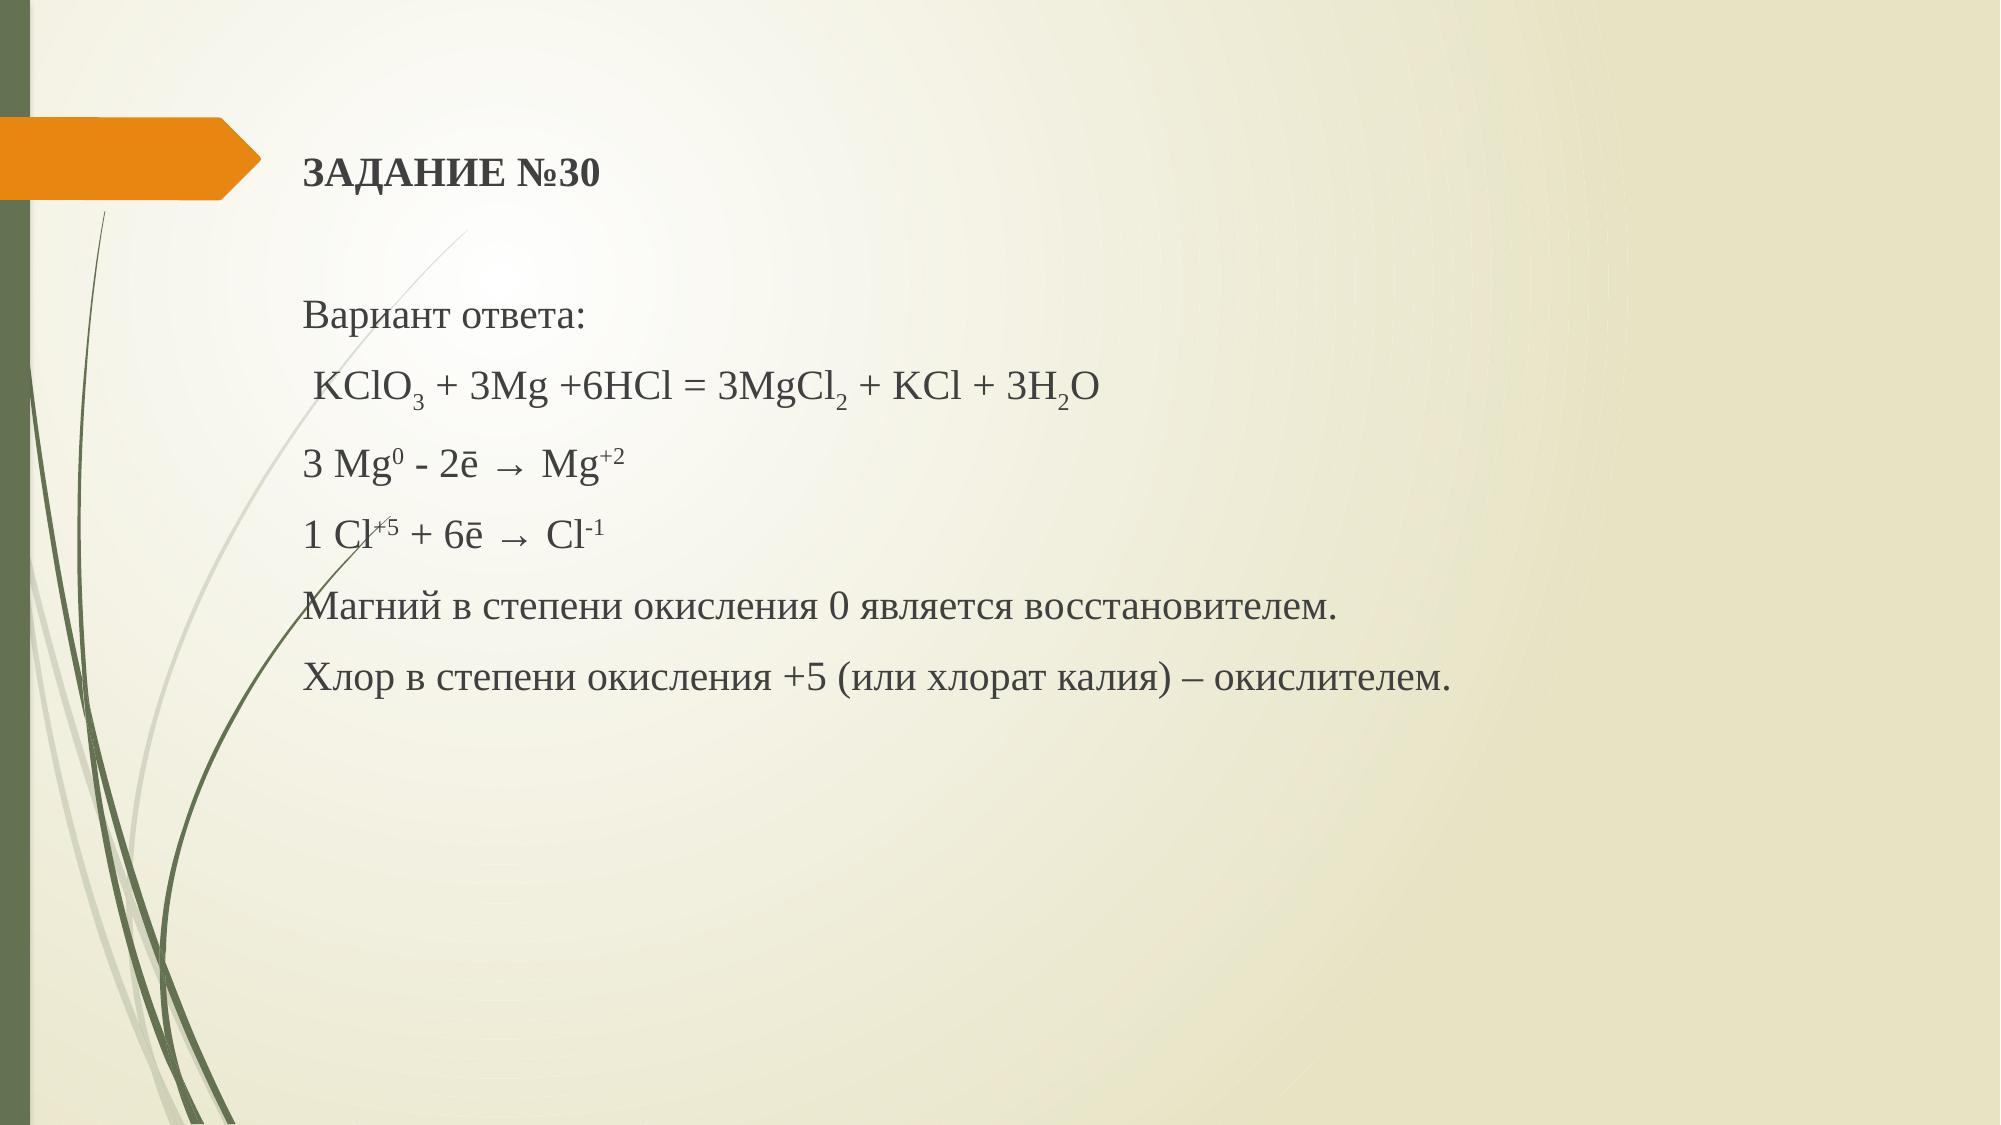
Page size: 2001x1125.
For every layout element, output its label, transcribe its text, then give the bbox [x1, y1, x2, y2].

list ЗАДАНИЕ №30 Вариант ответа: KClO3 + 3Mg +6HCl = 3MgCl2 + KCl + 3H2O 3 Mg0 - 2ē → Mg+2 1 Cl+5 + 6ē → Cl-1 Магний в степени окисления 0 является восстановителем. Хлор в степени окисления +5 (или хлорат калия) – окислителем. [287, 137, 1925, 970]
